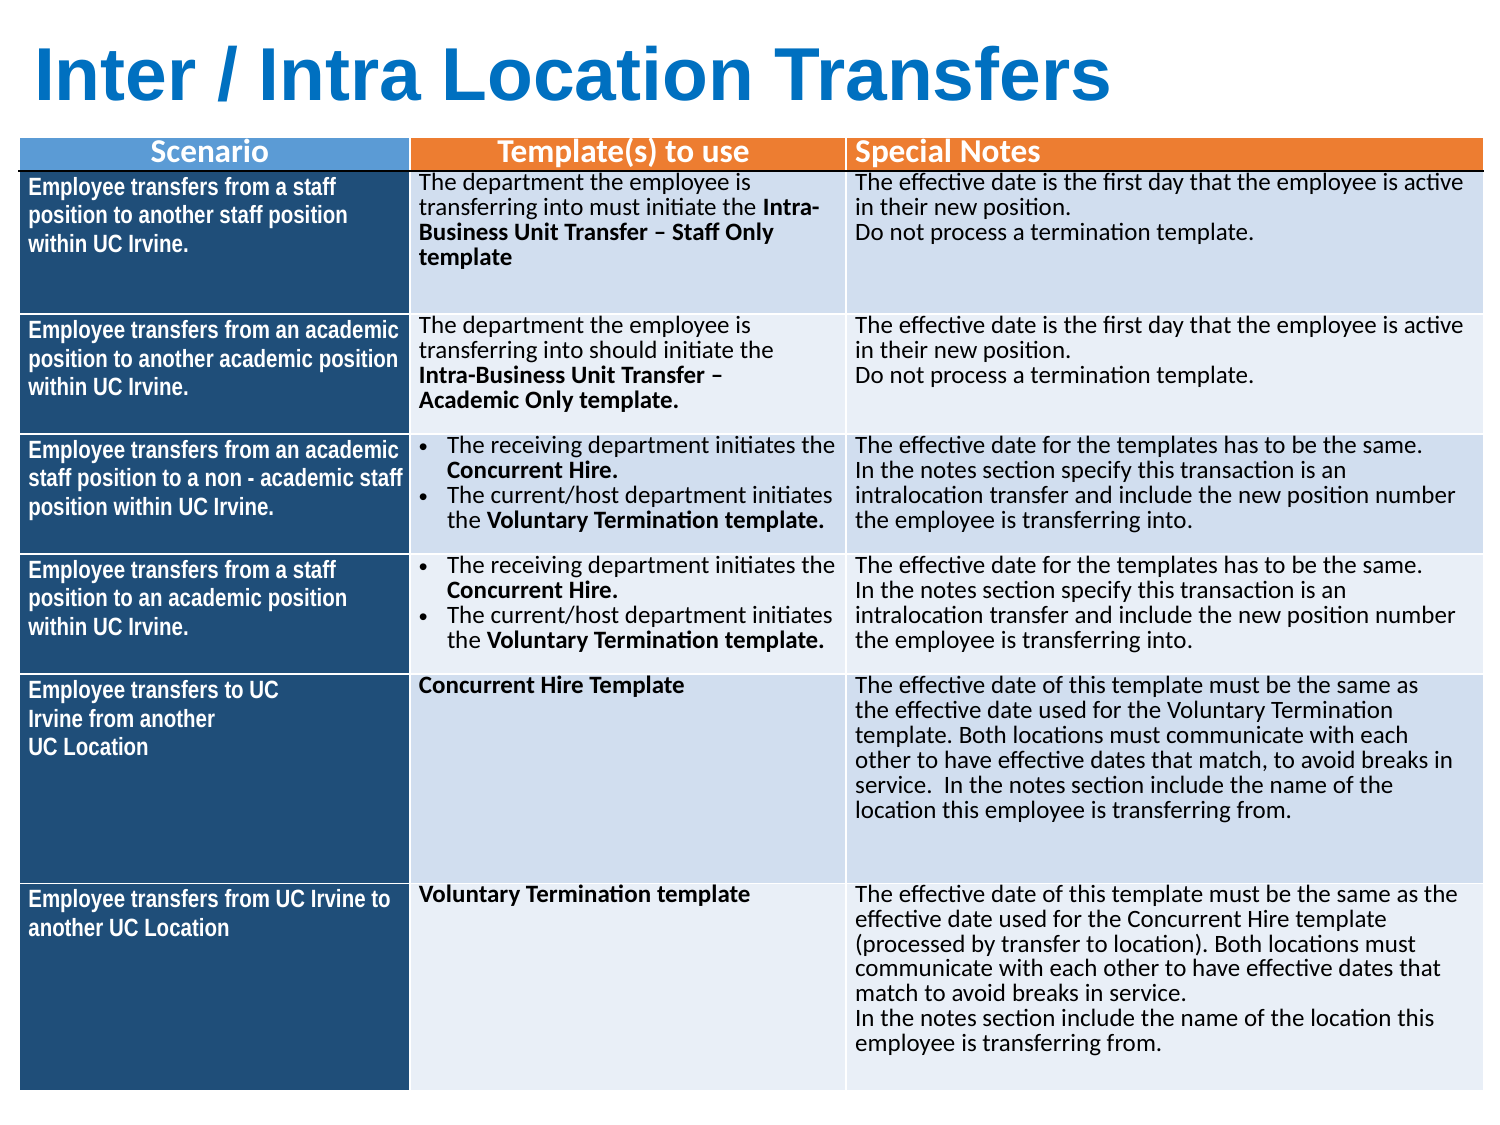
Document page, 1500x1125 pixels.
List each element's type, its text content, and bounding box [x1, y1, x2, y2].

title Inter / Intra Location Transfers [19, 28, 1313, 136]
table_cell The effective date is the first day that the employee is active in their new position. Do not process a termination template. [847, 315, 1483, 433]
table_cell Employee transfers from a staff position to another staff position within UC Irvine. [20, 172, 409, 313]
table_cell The receiving department initiates the Concurrent Hire. The current/host department initiates the Voluntary Termination template. [411, 435, 845, 553]
table_cell The effective date is the first day that the employee is active in their new position. Do not process a termination template. [847, 172, 1483, 313]
table_cell Voluntary Termination template [411, 884, 845, 1090]
table_cell The receiving department initiates the Concurrent Hire. The current/host department initiates the Voluntary Termination template. [411, 555, 845, 673]
table_cell The effective date for the templates has to be the same. In the notes section specify this transaction is an intralocation transfer and include the new position number the employee is transferring into. [847, 555, 1483, 673]
table_cell Concurrent Hire Template [411, 675, 845, 883]
table_cell Employee transfers to UC Irvine from another UC Location [20, 675, 409, 883]
table_cell Employee transfers from an academic staff position to a non - academic staff position within UC Irvine. [20, 435, 409, 553]
table_header Template(s) to use [411, 138, 845, 170]
table_cell Employee transfers from a staff position to an academic position within UC Irvine. [20, 555, 409, 673]
table_header Scenario [20, 138, 409, 170]
table_cell The department the employee is transferring into must initiate the Intra-Business Unit Transfer – Staff Only template [411, 172, 845, 313]
table_cell Employee transfers from UC Irvine to another UC Location [20, 884, 409, 1090]
table_cell Employee transfers from an academic position to another academic position within UC Irvine. [20, 315, 409, 433]
table_header Special Notes [847, 138, 1483, 170]
table_cell The effective date for the templates has to be the same. In the notes section specify this transaction is an intralocation transfer and include the new position number the employee is transferring into. [847, 435, 1483, 553]
table_cell The department the employee is transferring into should initiate the Intra-Business Unit Transfer – Academic Only template. [411, 315, 845, 433]
table_cell The effective date of this template must be the same as the effective date used for the Voluntary Termination template. Both locations must communicate with each other to have effective dates that match, to avoid breaks in service. In the notes section include the name of the location this employee is transferring from. [847, 675, 1483, 883]
table_cell The effective date of this template must be the same as the effective date used for the Concurrent Hire template (processed by transfer to location). Both locations must communicate with each other to have effective dates that match to avoid breaks in service. In the notes section include the name of the location this employee is transferring from. [847, 884, 1483, 1090]
